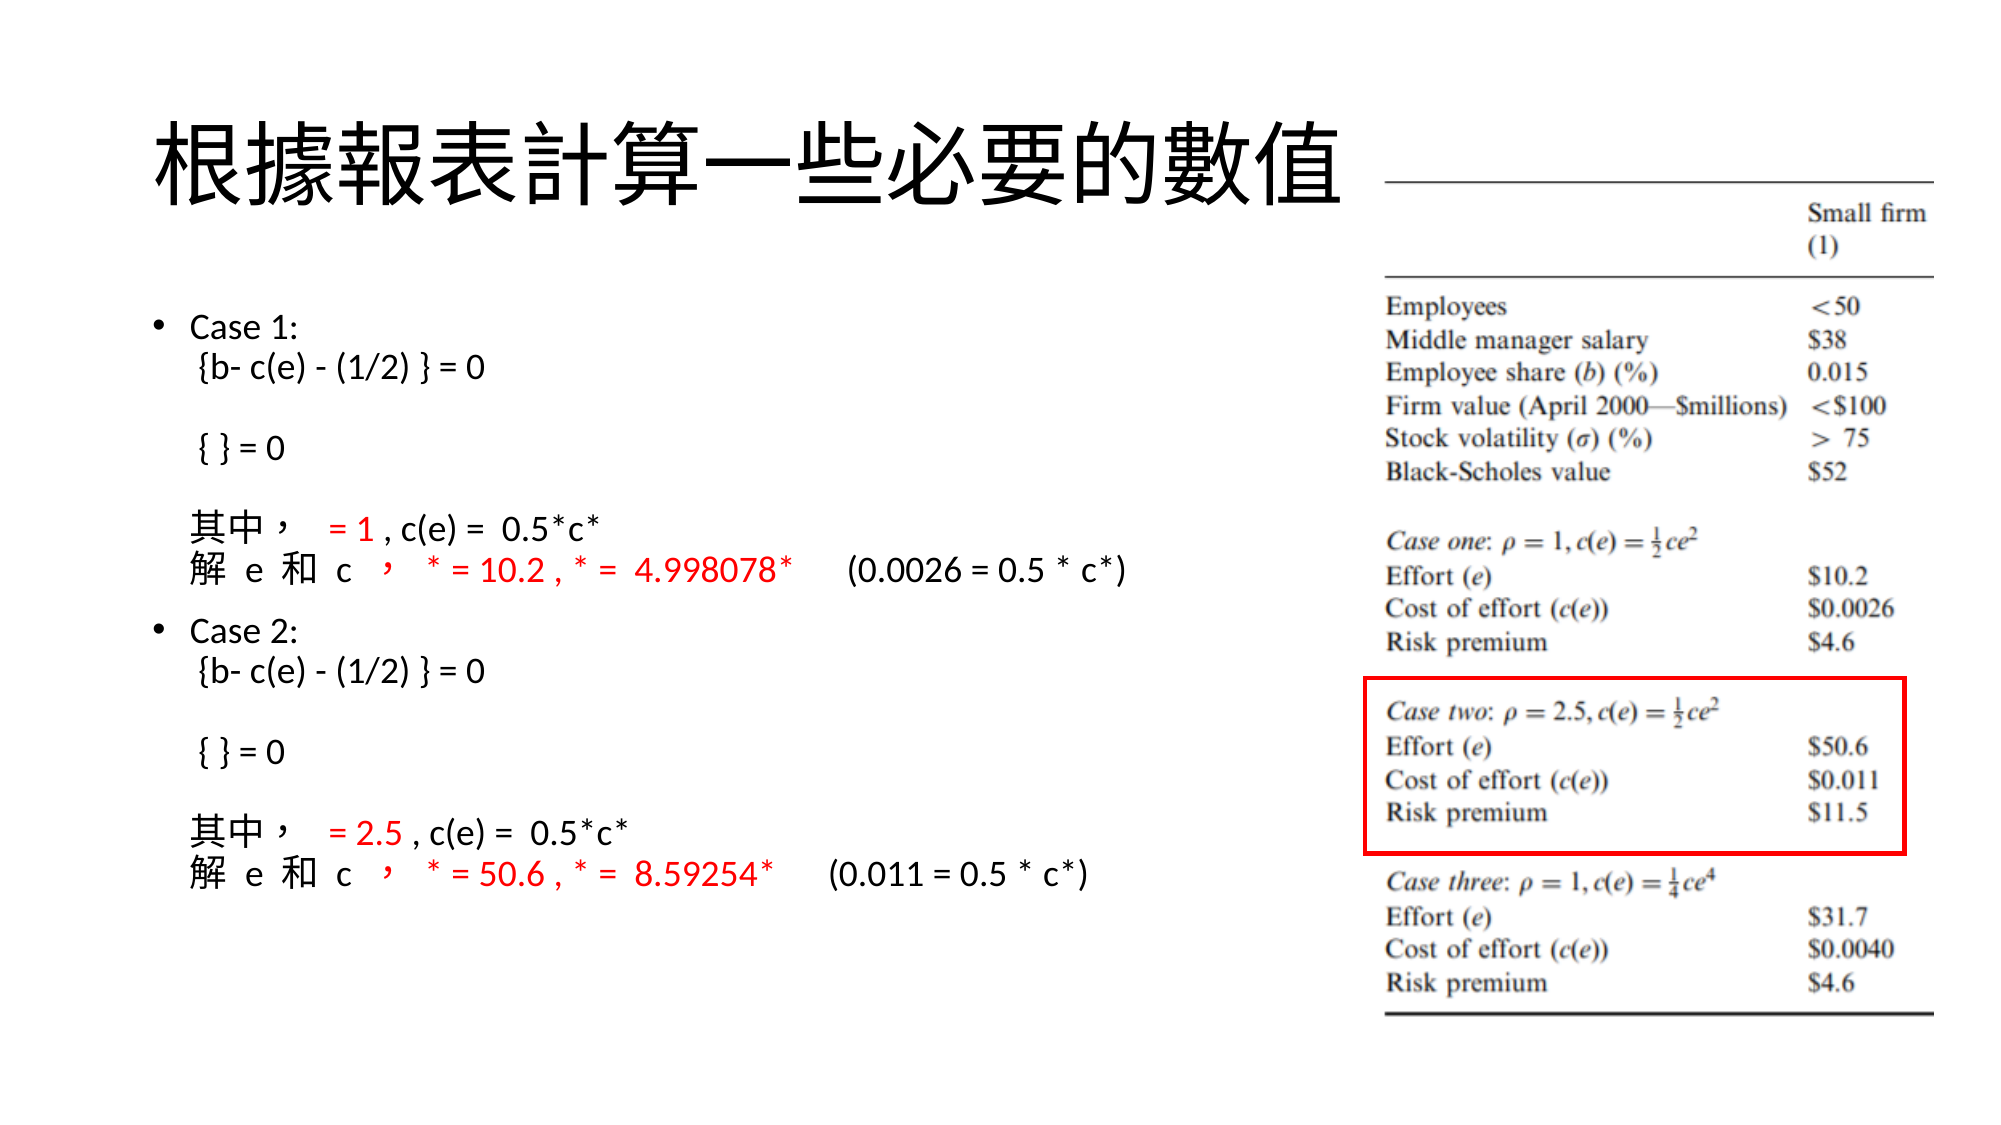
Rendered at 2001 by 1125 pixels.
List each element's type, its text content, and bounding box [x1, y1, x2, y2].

picture [1377, 172, 1934, 1028]
text_box [1364, 677, 1377, 855]
title 根據報表計算一些必要的數值 [137, 59, 1863, 278]
